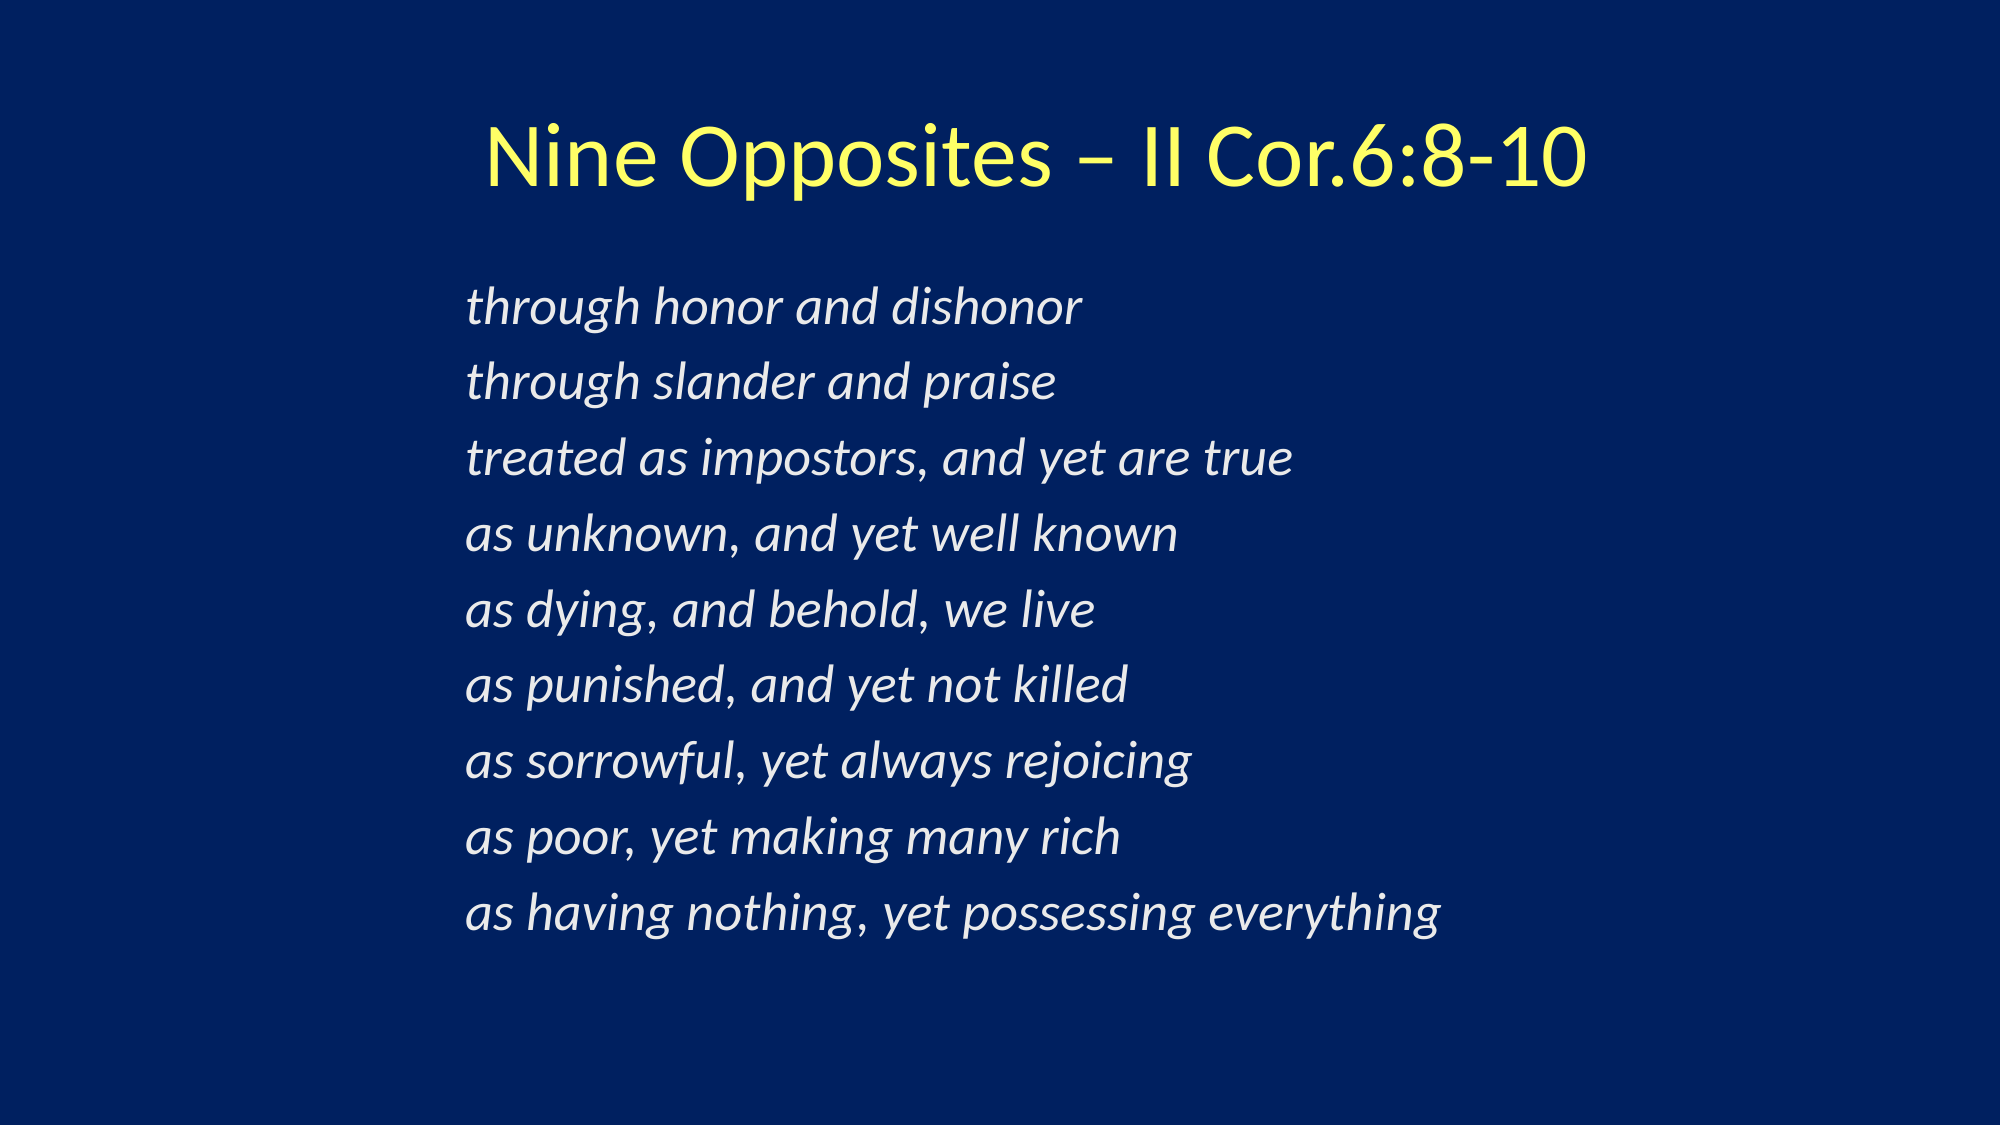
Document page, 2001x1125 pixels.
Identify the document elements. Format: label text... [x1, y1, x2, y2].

title Nine Opposites – II Cor.6:8-10 [399, 75, 1675, 225]
list through honor and dishonor through slander and praise treated as impostors, and yet are true as unknown, and yet well known as dying, and behold, we live as punished, and yet not killed as sorrowful, yet always rejoicing as poor, yet making many rich as having nothing, yet possessing everything [450, 262, 1725, 813]
